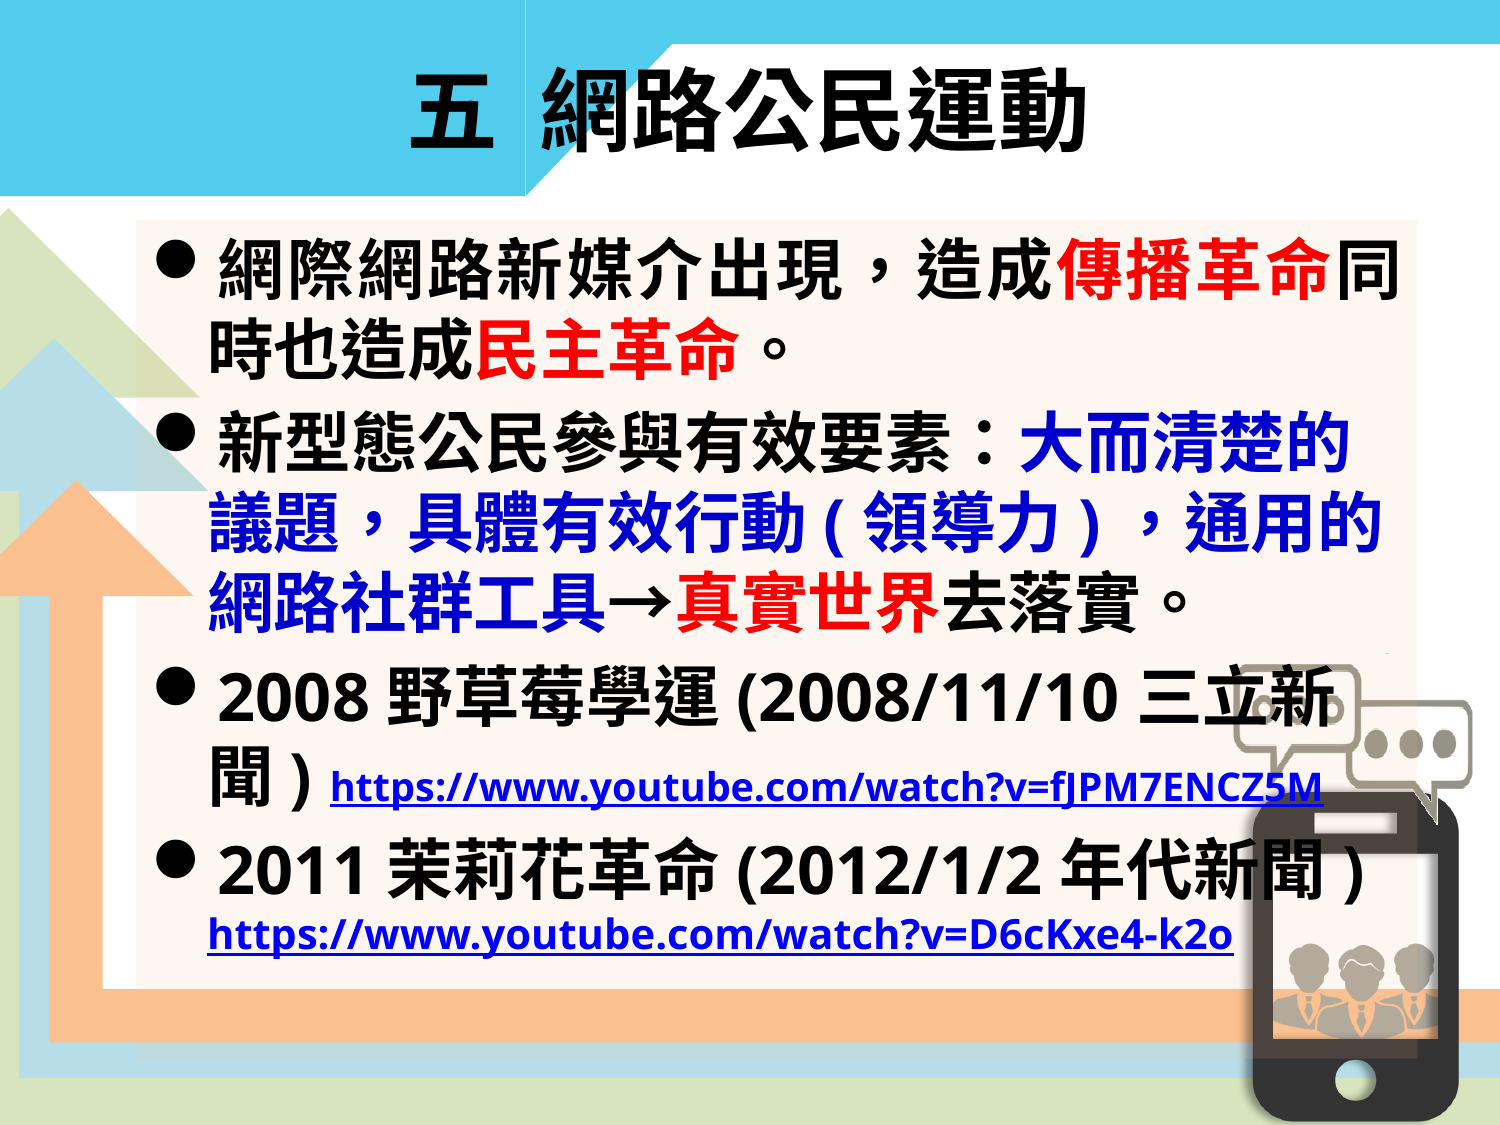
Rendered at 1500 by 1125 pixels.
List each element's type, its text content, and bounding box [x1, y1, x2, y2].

text_box 五 網路公民運動 [100, 30, 1418, 185]
list 網際網路新媒介出現，造成傳播革命同時也造成民主革命。 新型態公民參與有效要素：大而清楚的議題，具體有效行動(領導力)，通用的網路社群工具→真實世界去落實。 2008野草莓學運(2008/11/10三立新聞) https://www.youtube.com/watch?v=fJPM7ENCZ5M 2011茉莉花革命(2012/1/2年代新聞) https://www.youtube.com/watch?v=D6cKxe4-k2o [135, 219, 1418, 1059]
picture [1418, 645, 1500, 835]
